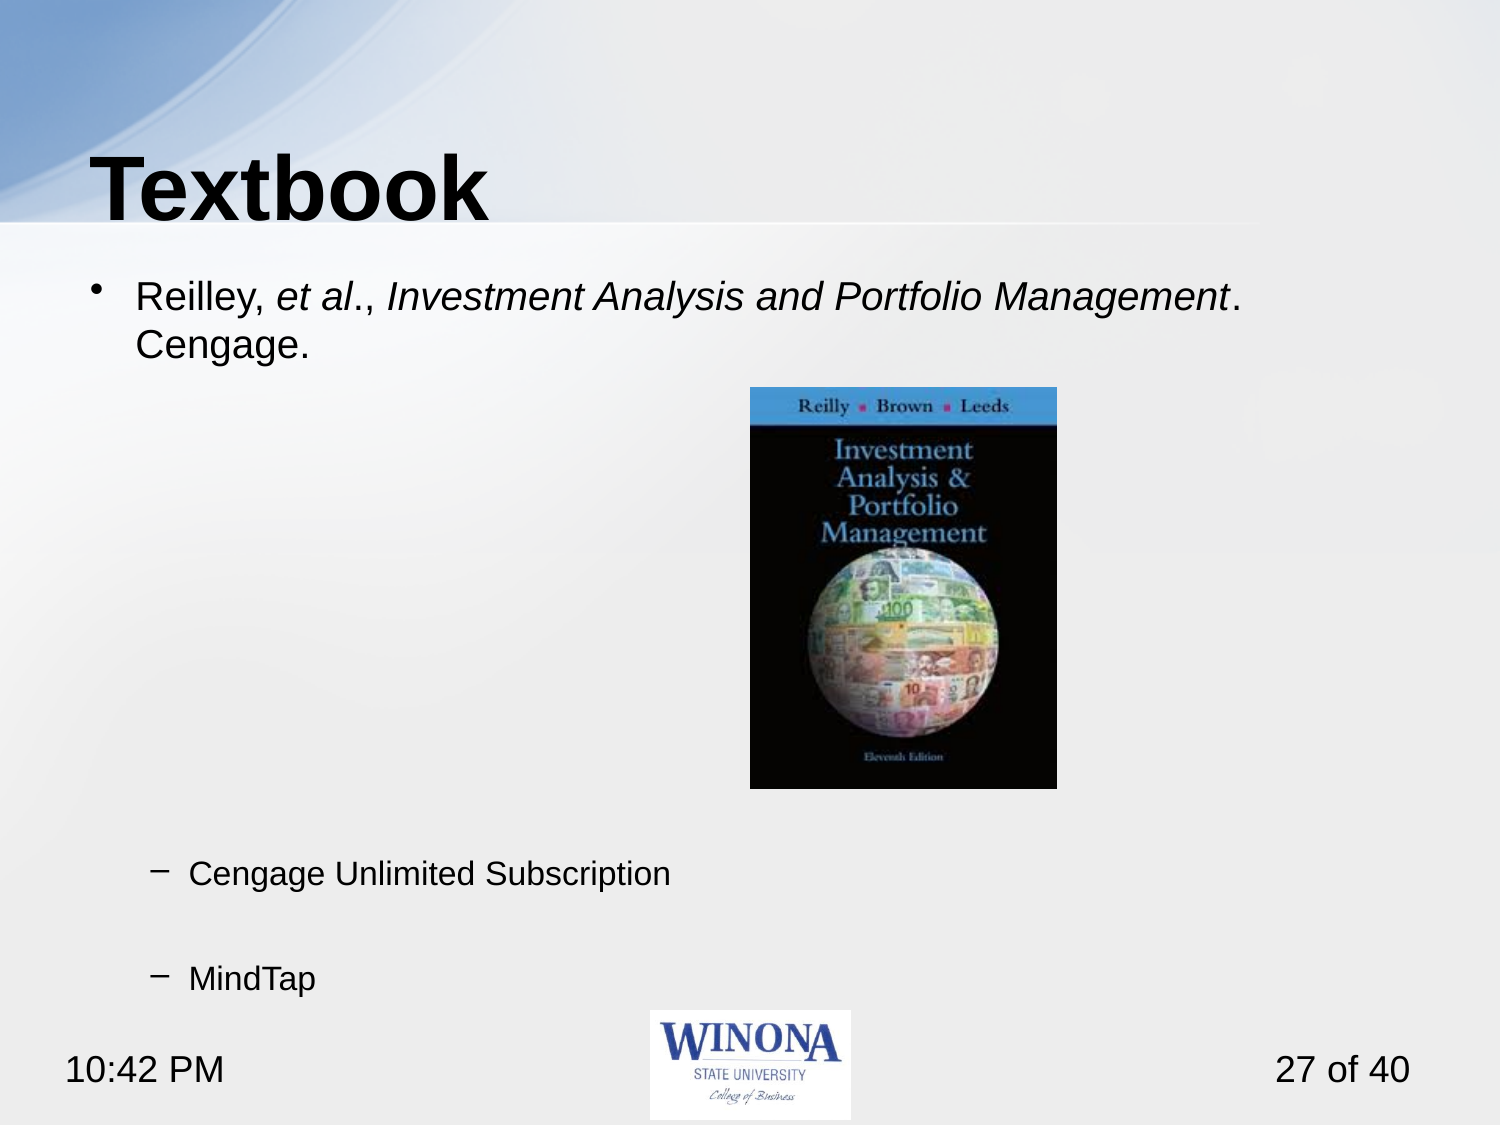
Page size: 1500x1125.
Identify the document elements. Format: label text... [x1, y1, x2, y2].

picture [0, 0, 1500, 1125]
list Reilley, et al., Investment Analysis and Portfolio Management. Cengage. Cengage Unlimited Subscription MindTap [75, 262, 1426, 1005]
title Textbook [75, 58, 1425, 247]
